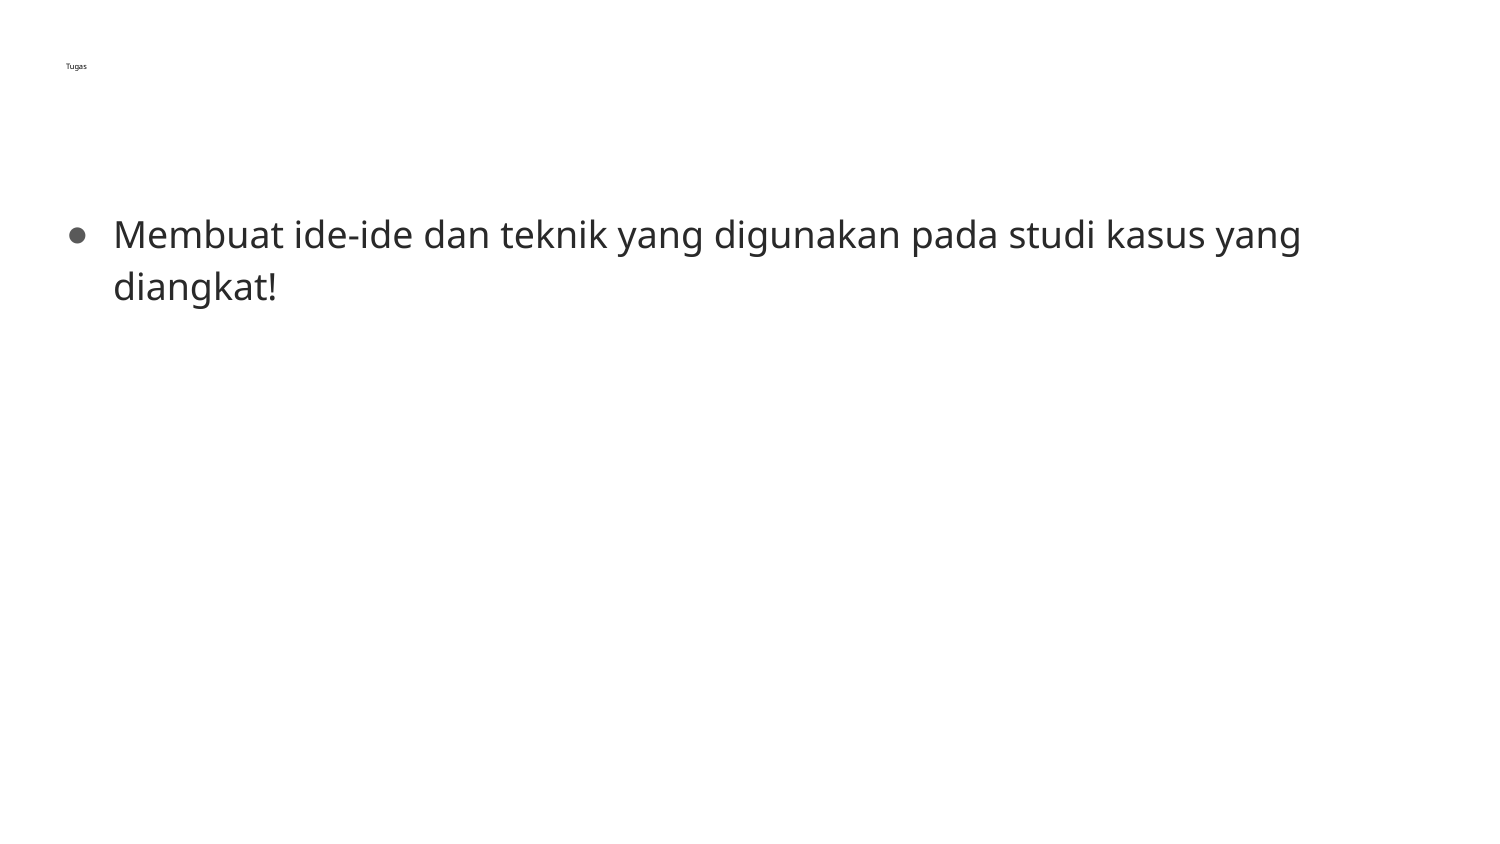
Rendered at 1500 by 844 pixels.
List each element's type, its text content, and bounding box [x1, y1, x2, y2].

title Tugas [51, 47, 1449, 142]
list Membuat ide-ide dan teknik yang digunakan pada studi kasus yang diangkat! [51, 189, 1449, 750]
